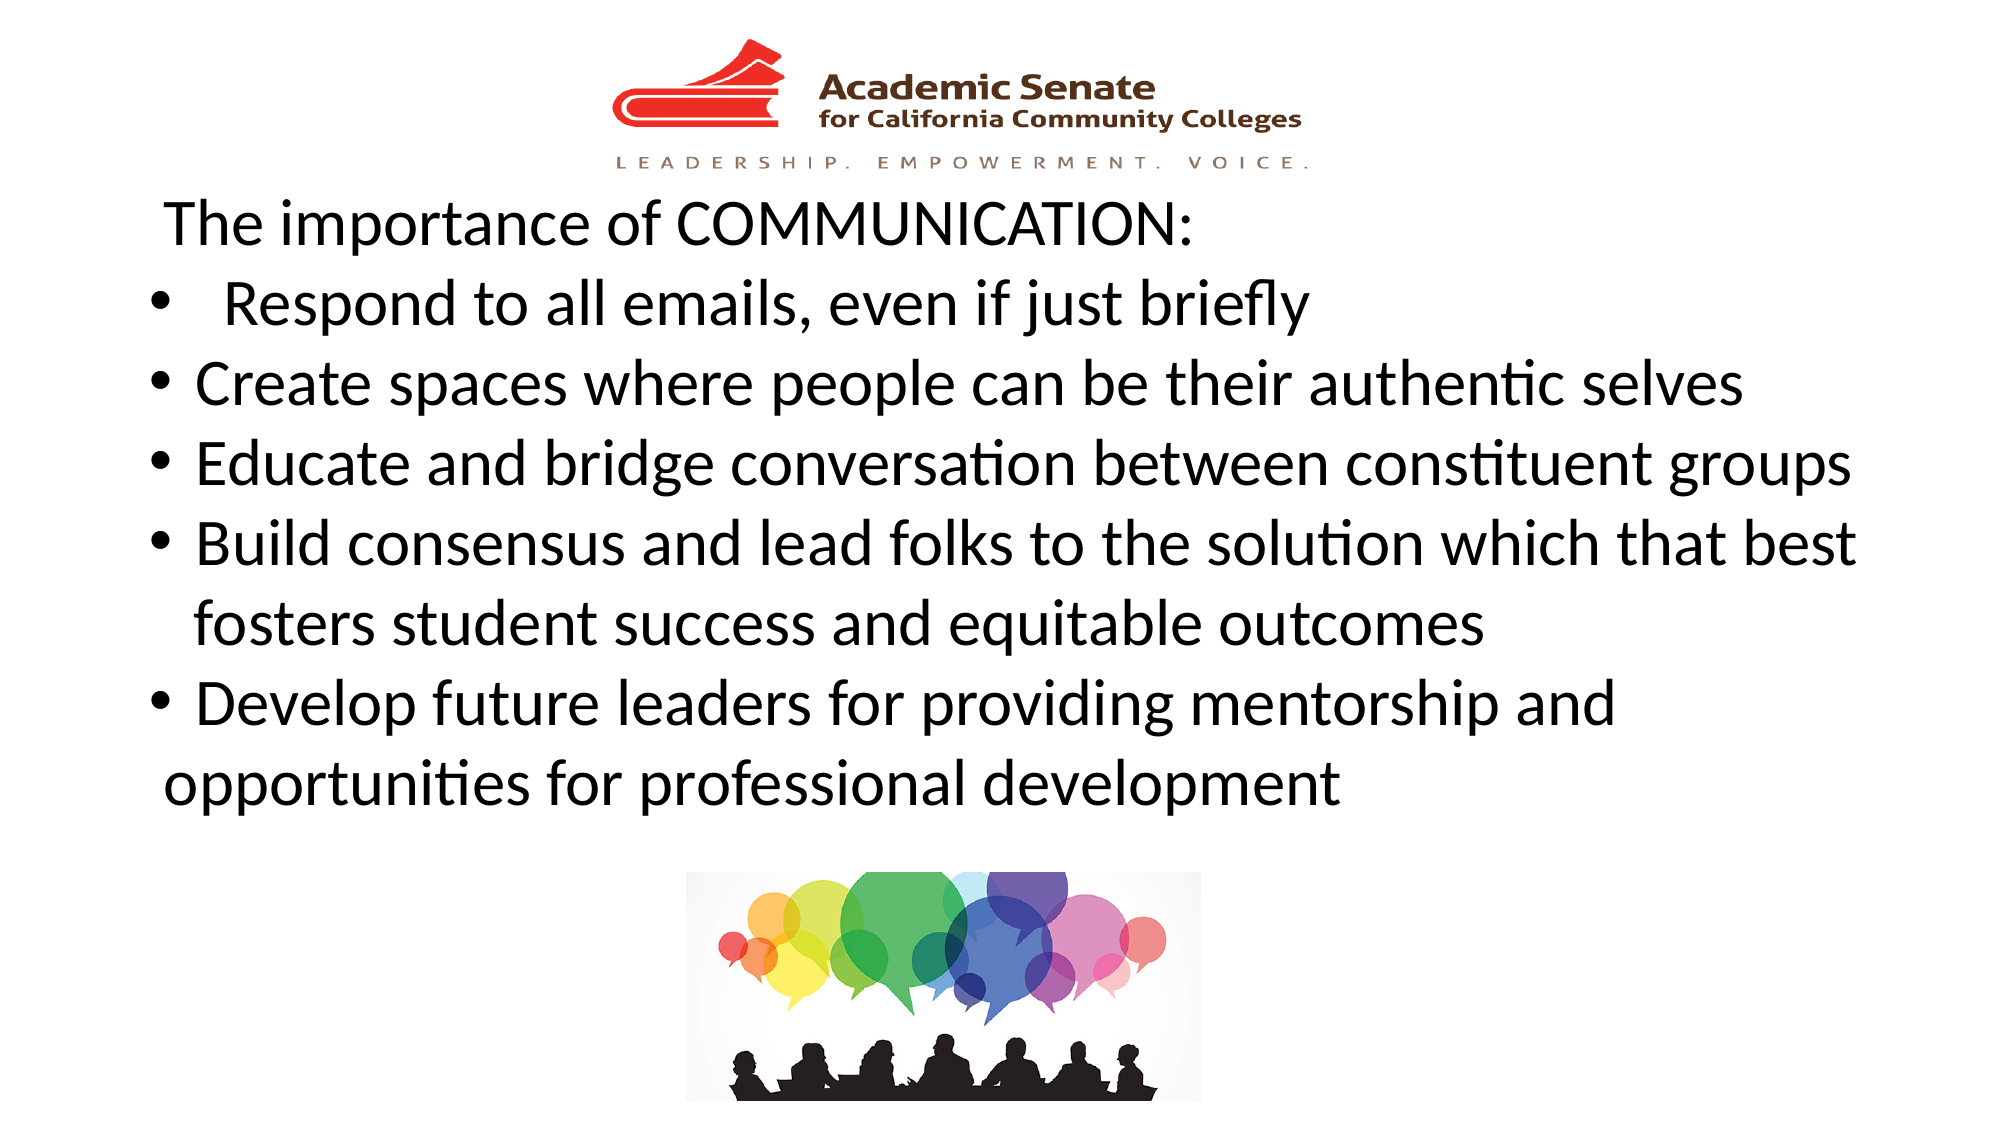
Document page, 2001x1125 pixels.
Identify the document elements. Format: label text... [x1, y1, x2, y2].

picture [612, 39, 1307, 170]
text_box The importance of COMMUNICATION: Respond to all emails, even if just briefly Create spaces where people can be their authentic selves Educate and bridge conversation between constituent groups Build consensus and lead folks to the solution which that best fosters student success and equitable outcomes Develop future leaders for providing mentorship and opportunities for professional development [134, 171, 1874, 952]
picture [686, 871, 1201, 1101]
